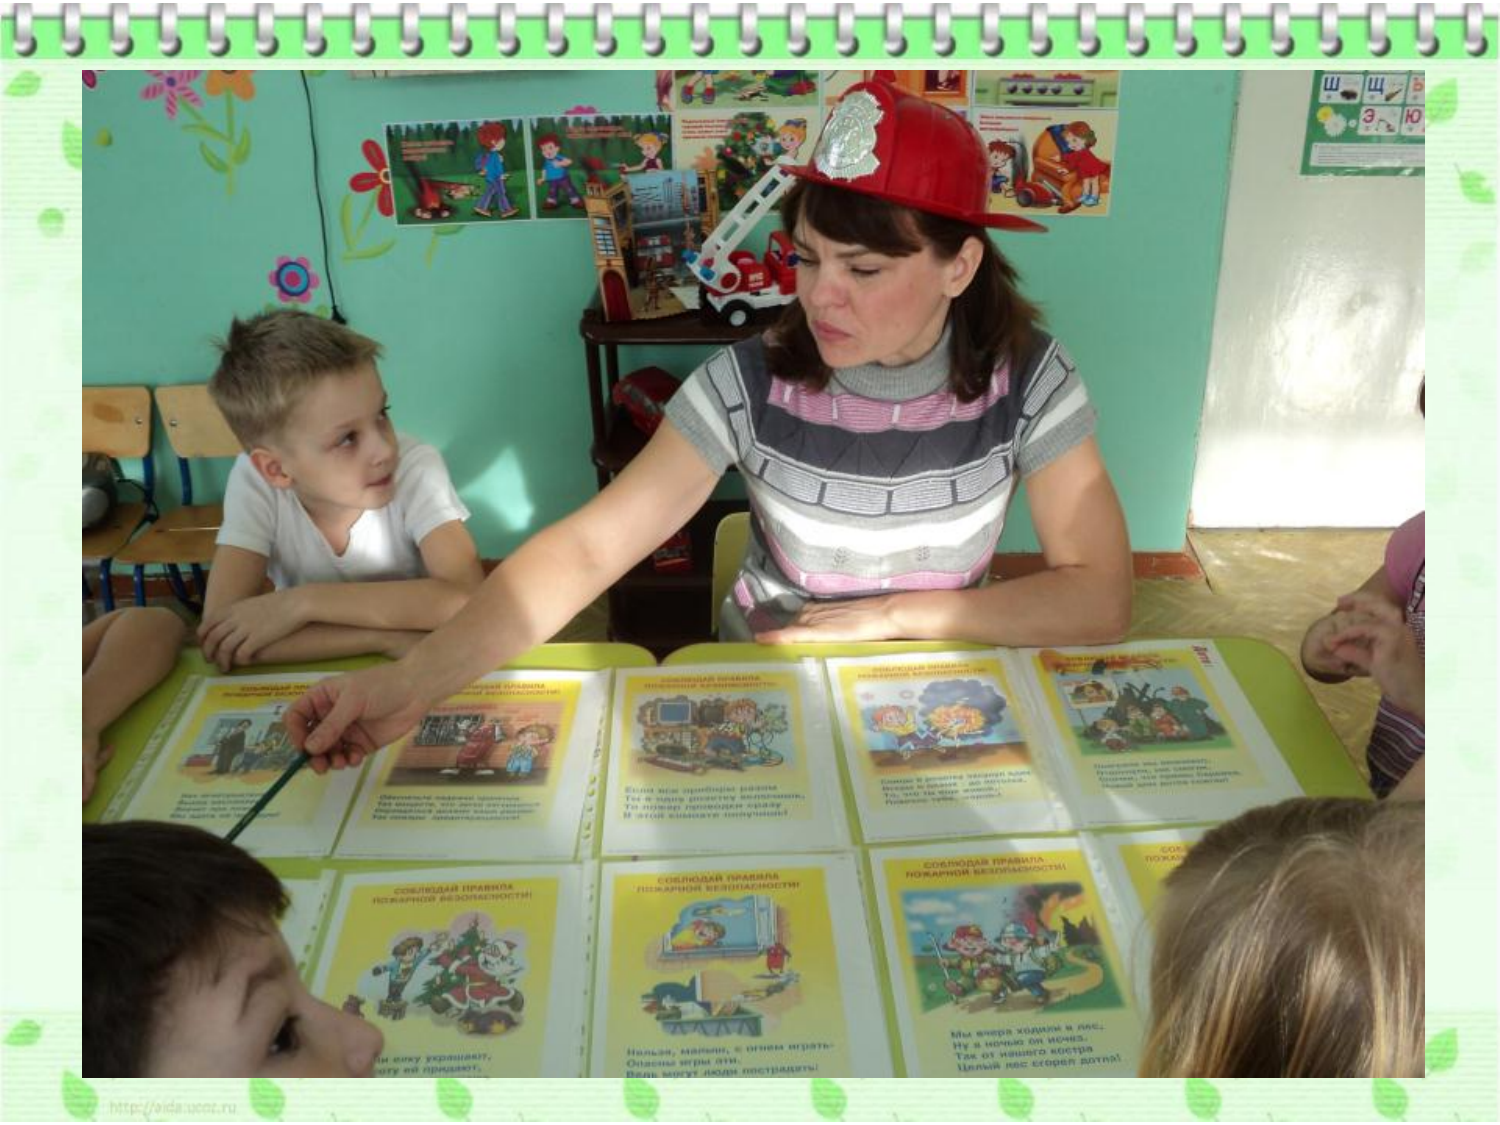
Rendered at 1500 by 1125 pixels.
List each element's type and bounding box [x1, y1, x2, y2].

list [81, 70, 1426, 1078]
picture [0, 3, 1500, 1122]
